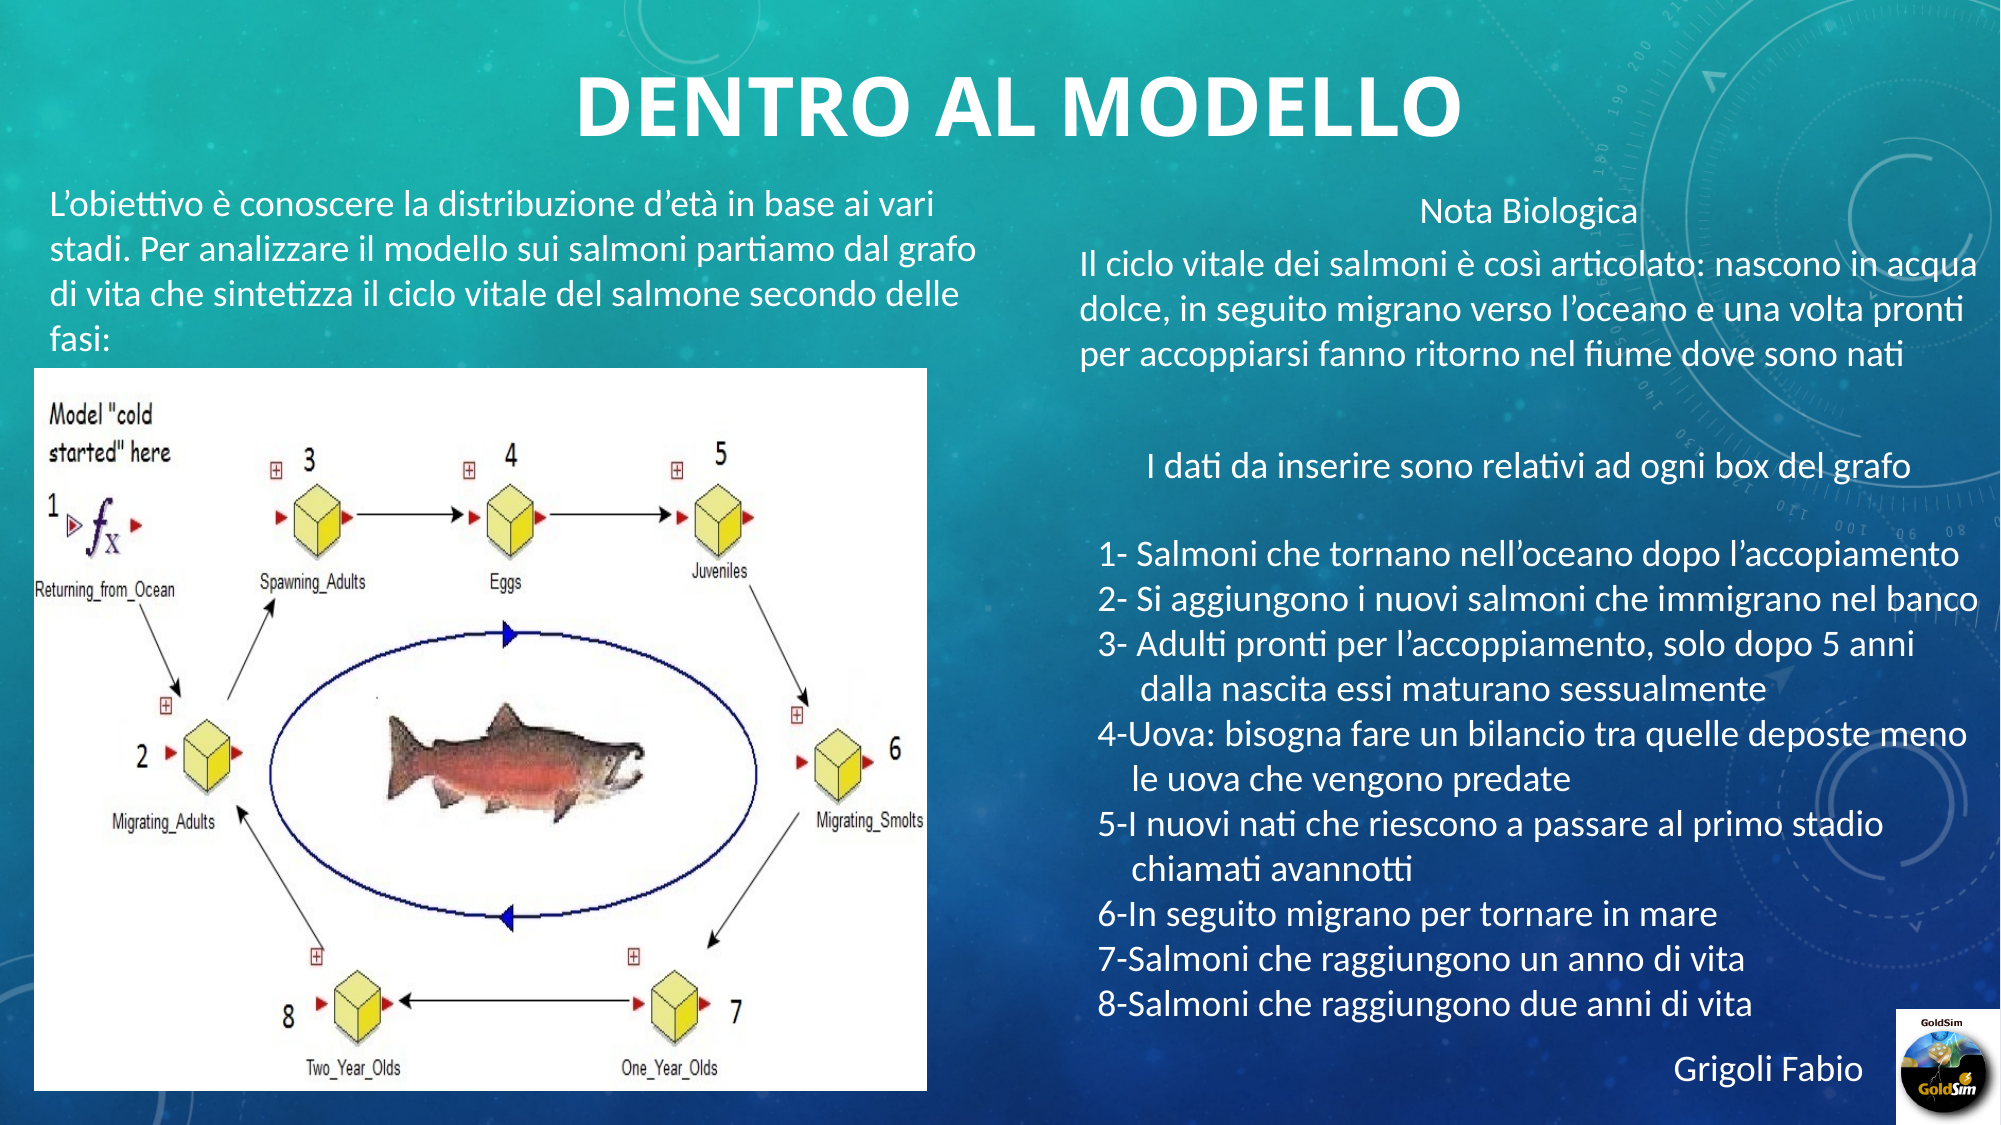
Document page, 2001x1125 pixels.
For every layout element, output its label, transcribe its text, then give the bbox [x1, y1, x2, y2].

text_box Nota Biologica [1404, 178, 1654, 239]
text_box L’obiettivo è conoscere la distribuzione d’età in base ai vari stadi. Per analizzare il modello sui salmoni partiamo dal grafo di vita che sintetizza il ciclo vitale del salmone secondo delle fasi: [34, 172, 1012, 367]
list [1896, 1009, 2000, 1125]
text_box 1- Salmoni che tornano nell’oceano dopo l’accopiamento 2- Si aggiungono i nuovi salmoni che immigrano nel banco 3- Adulti pronti per l’accoppiamento, solo dopo 5 anni dalla nascita essi maturano sessualmente 4-Uova: bisogna fare un bilancio tra quelle deposte meno le uova che vengono predate 5-I nuovi nati che riescono a passare al primo stadio chiamati avannotti 6-In seguito migrano per tornare in mare 7-Salmoni che raggiungono un anno di vita 8-Salmoni che raggiungono due anni di vita [1082, 522, 1995, 1032]
text_box I dati da inserire sono relativi ad ogni box del grafo [1131, 433, 1928, 494]
text_box Grigoli Fabio [1658, 1037, 1879, 1097]
title dentro al modello [558, 0, 1500, 207]
text_box Il ciclo vitale dei salmoni è così articolato: nascono in acqua dolce, in seguito migrano verso l’oceano e una volta pronti per accoppiarsi fanno ritorno nel fiume dove sono nati [1064, 231, 1994, 382]
picture [0, 0, 2001, 1125]
